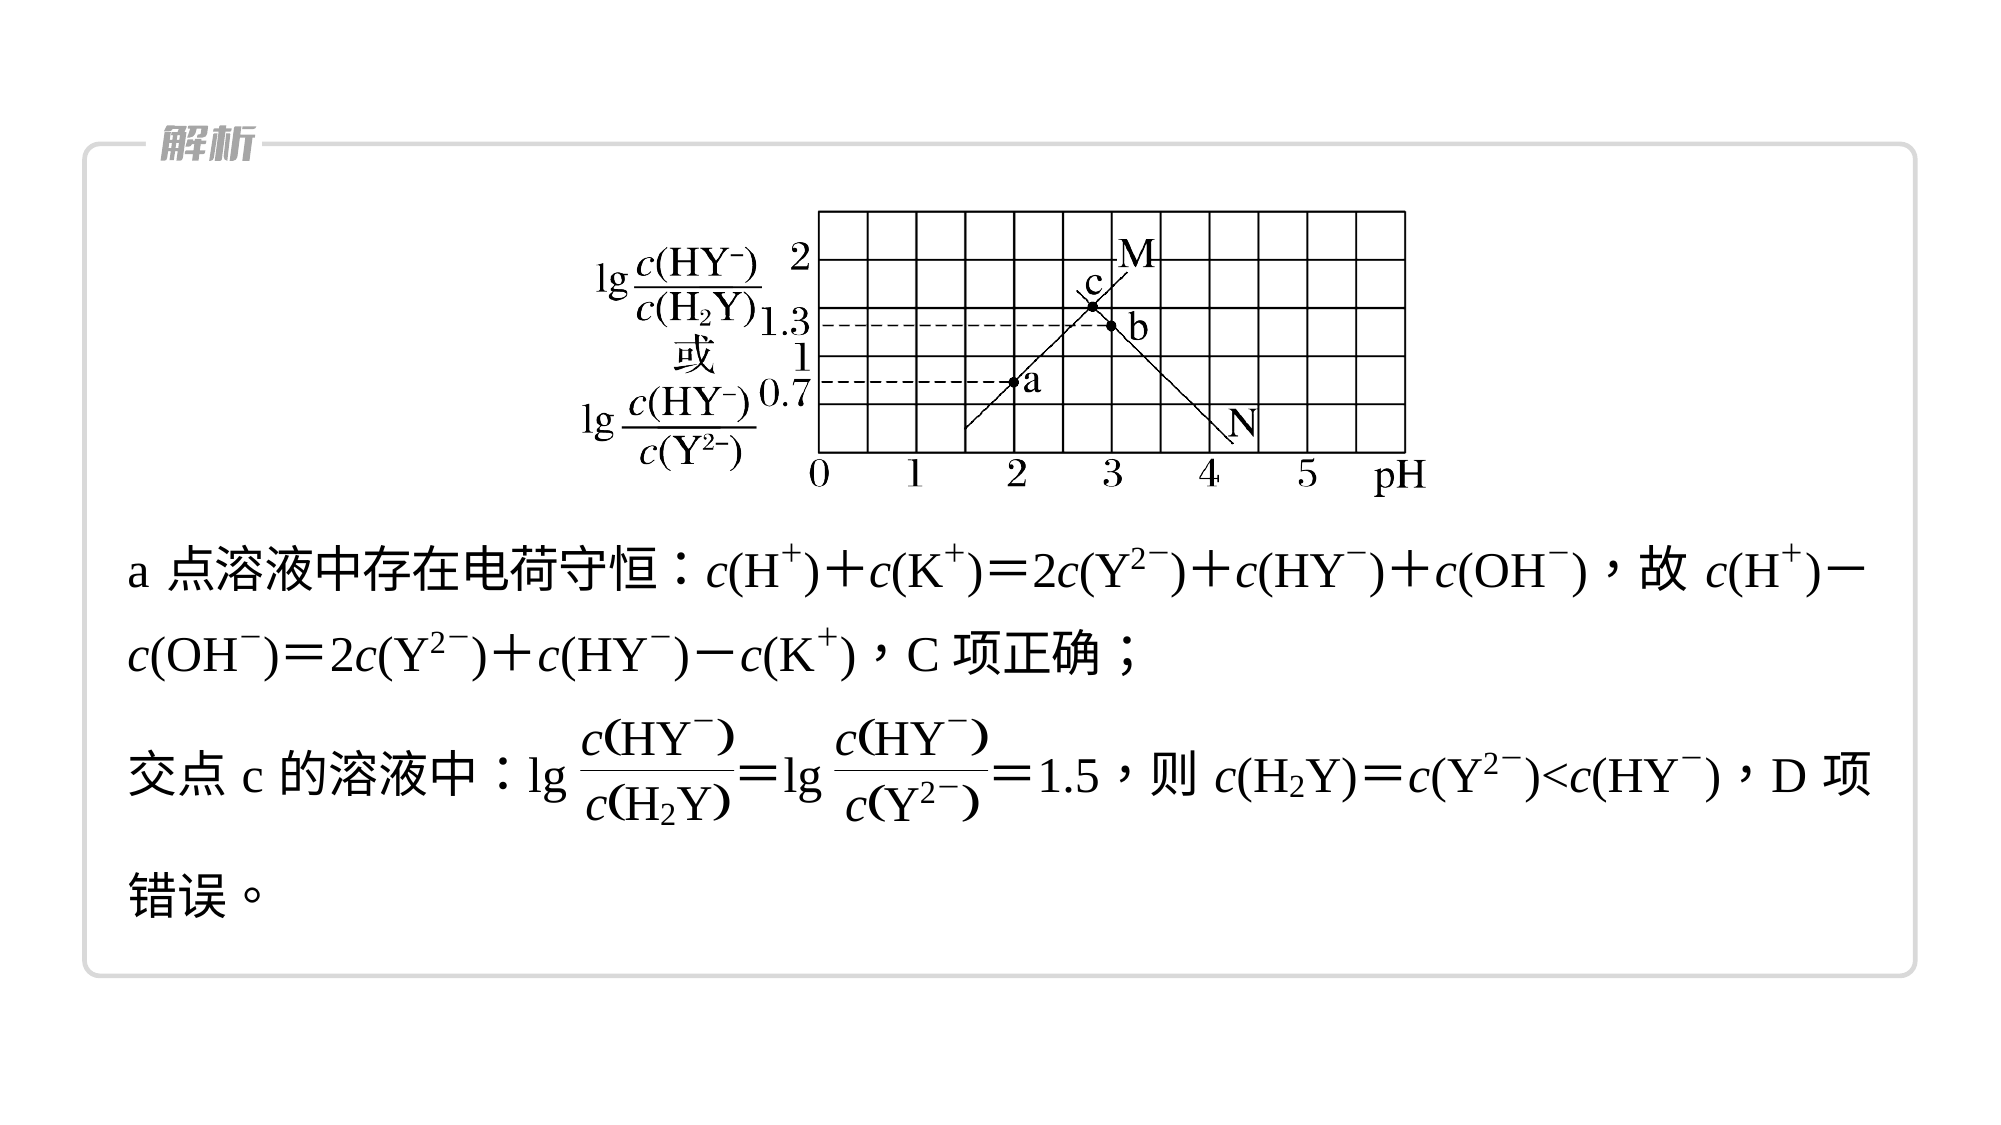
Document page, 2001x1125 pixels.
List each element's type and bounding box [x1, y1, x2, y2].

picture [555, 195, 1445, 504]
text_box [127, 537, 1870, 953]
text_box [84, 125, 1916, 976]
